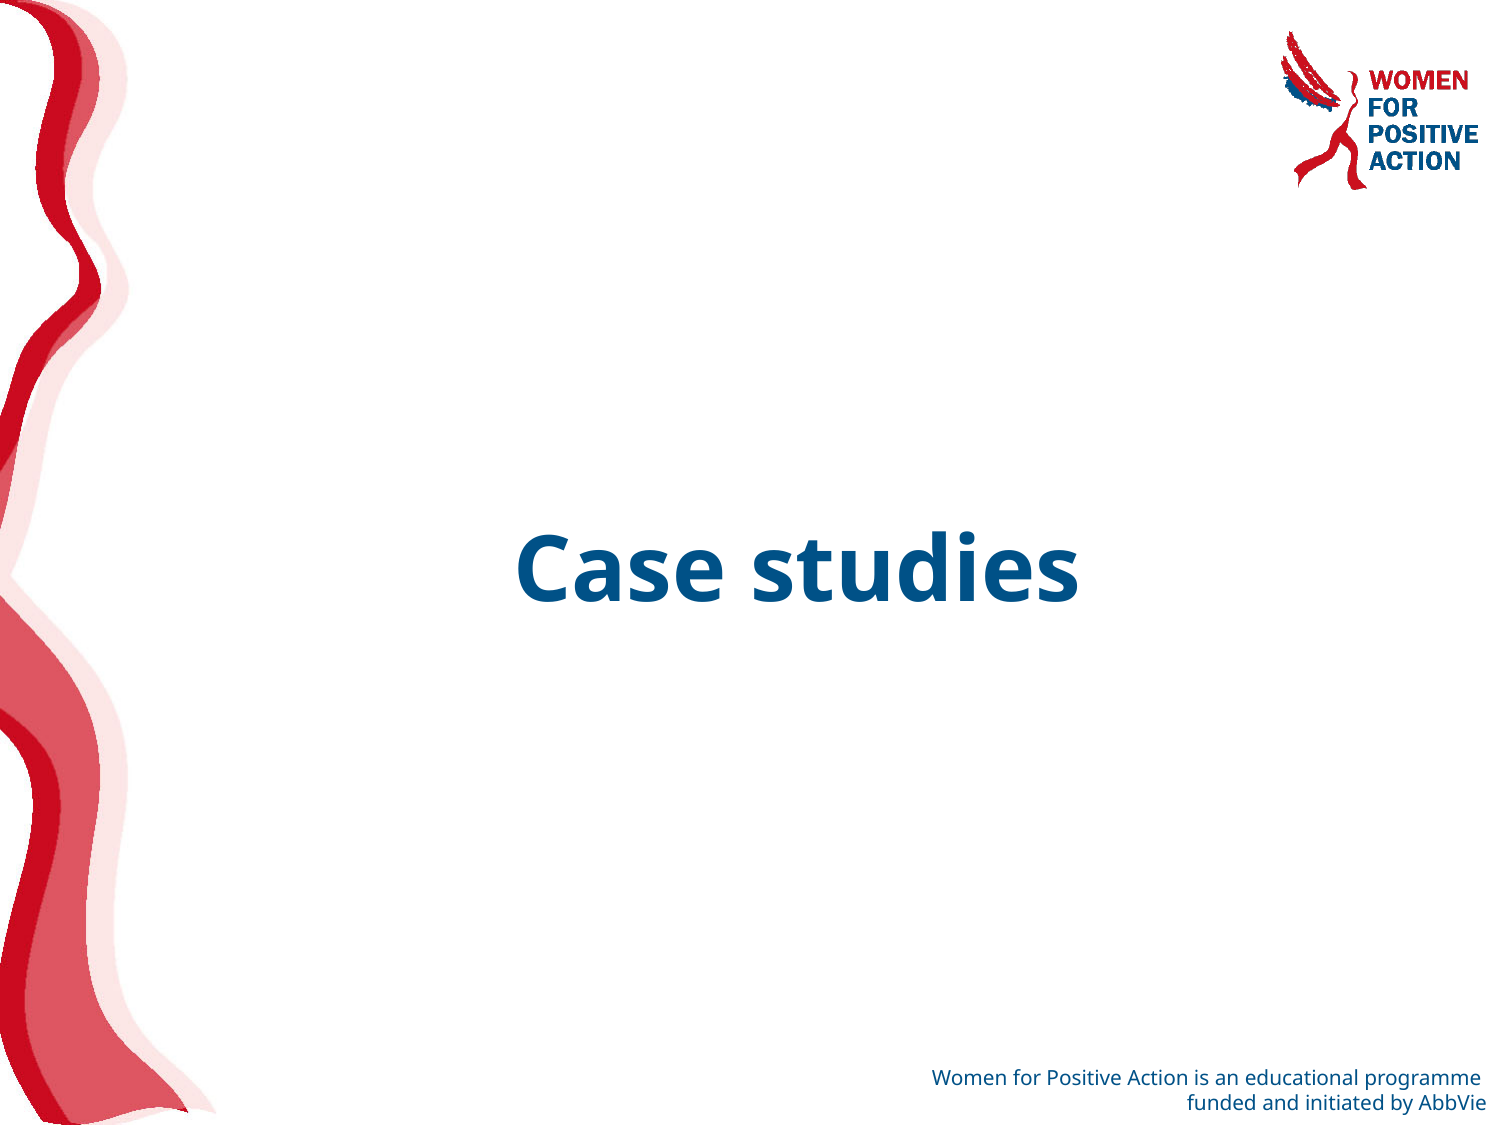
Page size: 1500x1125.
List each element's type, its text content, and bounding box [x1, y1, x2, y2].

text_box Women for Positive Action is an educational programme funded and initiated by AbbVie [887, 1056, 1495, 1122]
picture [0, 0, 1500, 1125]
title Case studies [313, 443, 1283, 686]
